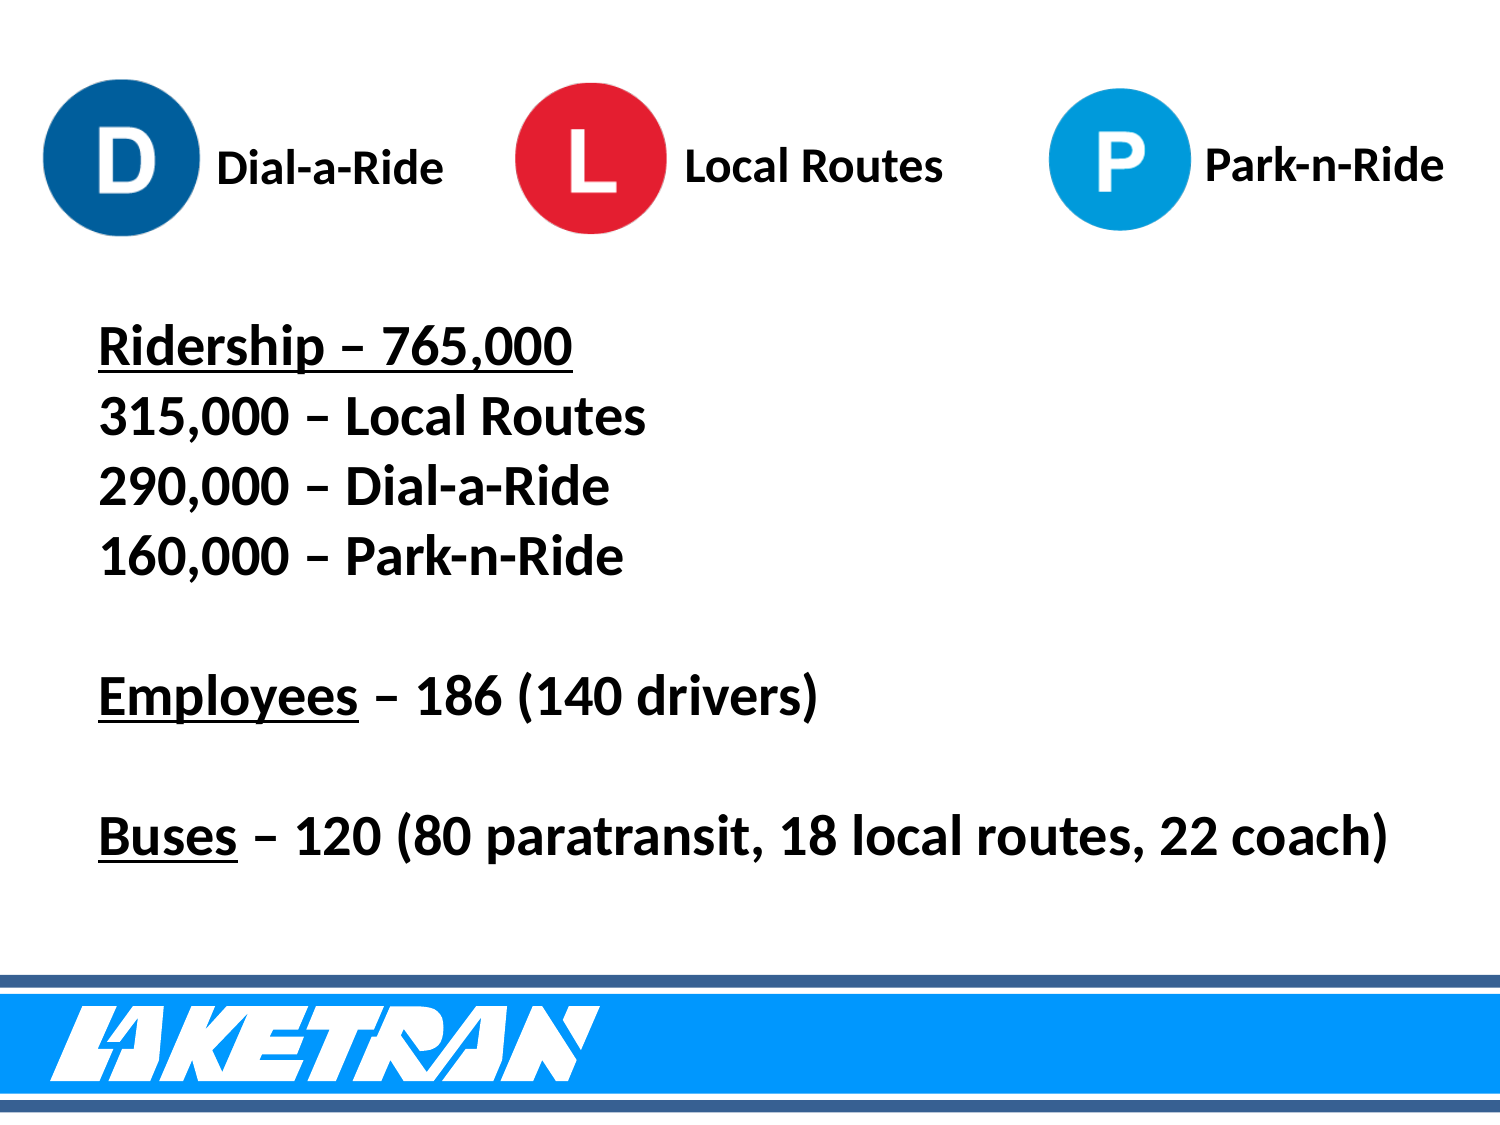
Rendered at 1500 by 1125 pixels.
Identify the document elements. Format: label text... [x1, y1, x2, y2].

text_box Ridership – 765,000 315,000 – Local Routes 290,000 – Dial-a-Ride 160,000 – Park-n-Ride Employees – 186 (140 drivers) Buses – 120 (80 paratransit, 18 local routes, 22 coach) [83, 300, 1439, 875]
picture [0, 58, 242, 240]
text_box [0, 974, 1500, 1113]
text_box Local Routes [711, 125, 959, 201]
picture [474, 61, 708, 243]
text_box Park-n-Ride [1233, 124, 1461, 199]
text_box Dial-a-Ride [247, 127, 460, 202]
picture [1012, 71, 1229, 238]
